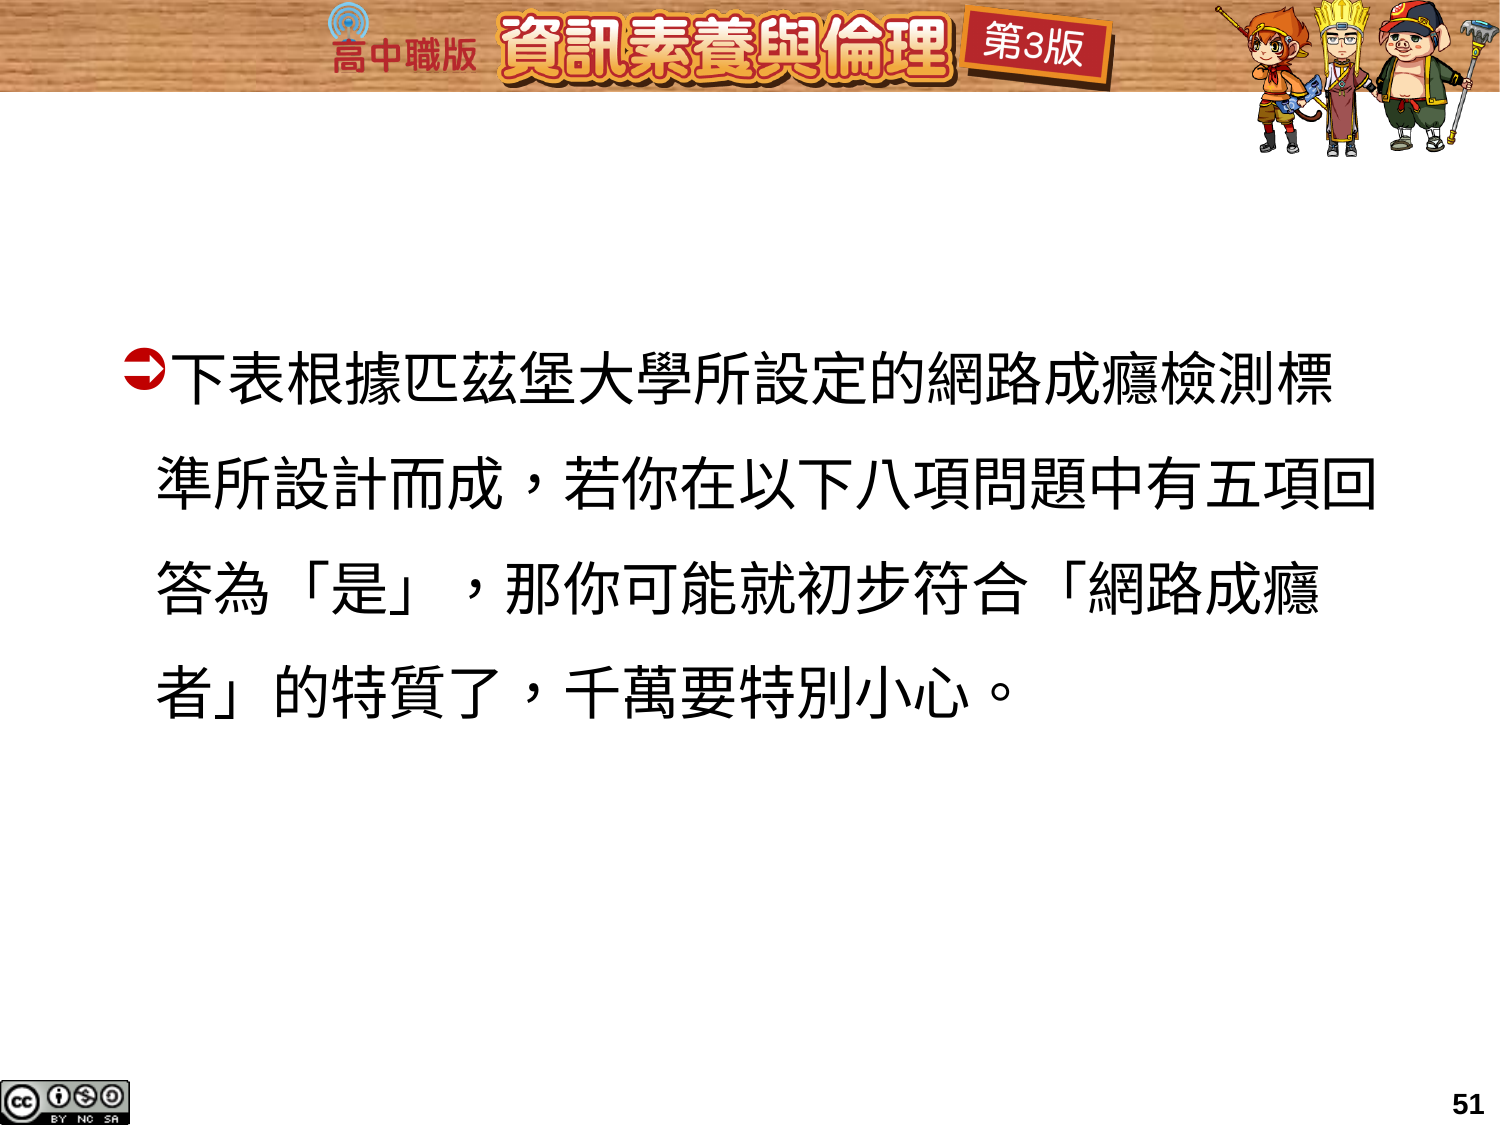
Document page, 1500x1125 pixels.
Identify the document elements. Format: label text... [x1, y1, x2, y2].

list 下表根據匹茲堡大學所設定的網路成癮檢測標準所設計而成，若你在以下八項問題中有五項回答為「是」，那你可能就初步符合「網路成癮者」的特質了，千萬要特別小心。 [103, 299, 1397, 1014]
picture [0, 0, 1500, 157]
picture [0, 1080, 130, 1125]
slide_number 51 [1162, 1080, 1500, 1125]
